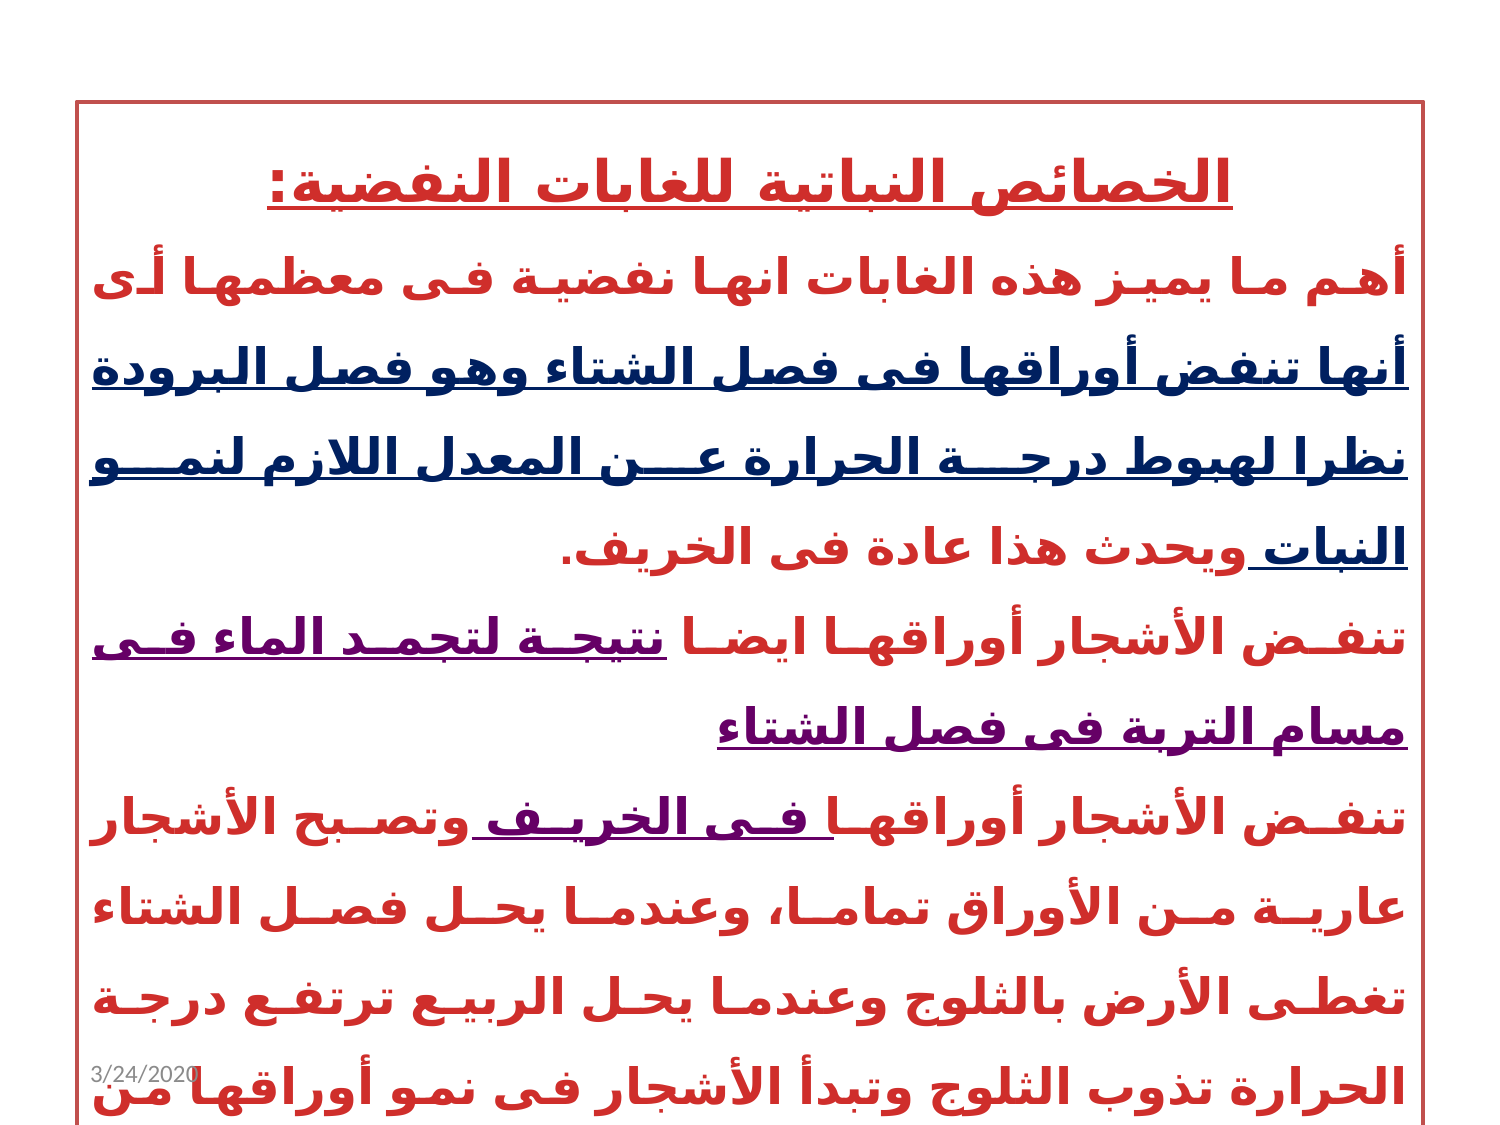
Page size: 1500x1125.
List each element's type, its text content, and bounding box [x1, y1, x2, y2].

text_box الخصائص النباتية للغابات النفضية: أهم ما يميز هذه الغابات انها نفضية فى معظمها أى أنها تنفض أوراقها فى فصل الشتاء وهو فصل البرودة نظرا لهبوط درجة الحرارة عن المعدل اللازم لنمو النبات ويحدث هذا عادة فى الخريف. تنفض الأشجار أوراقها ايضا نتيجة لتجمد الماء فى مسام التربة فى فصل الشتاء تنفض الأشجار أوراقها فى الخريف وتصبح الأشجار عارية من الأوراق تماما، وعندما يحل فصل الشتاء تغطى الأرض بالثلوج وعندما يحل الربيع ترتفع درجة الحرارة تذوب الثلوج وتبدأ الأشجار فى نمو أوراقها من جديد وتبلغ أوجها فى فصل الصيف. [75, 100, 1425, 1125]
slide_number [75, 1042, 425, 1103]
